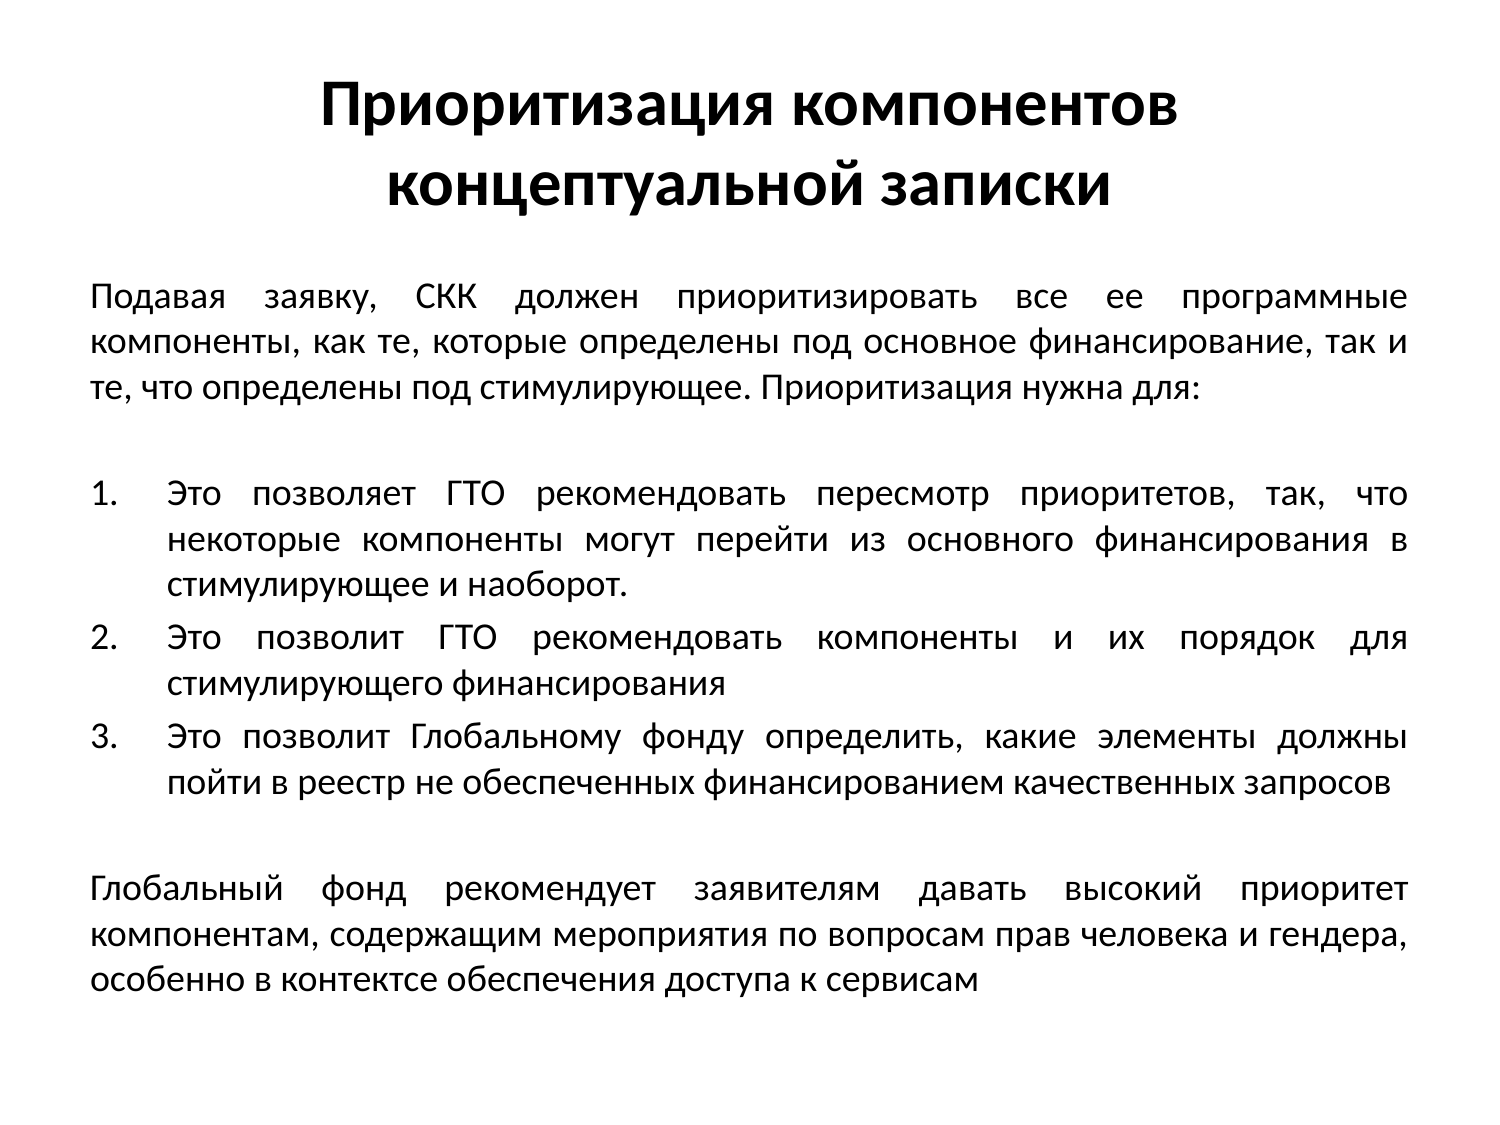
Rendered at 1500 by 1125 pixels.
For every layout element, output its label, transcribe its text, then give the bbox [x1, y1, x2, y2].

title Приоритизация компонентов концептуальной записки [75, 45, 1425, 233]
list Подавая заявку, СКК должен приоритизировать все ее программные компоненты, как те, которые определены под основное финансирование, так и те, что определены под стимулирующее. Приоритизация нужна для: Это позволяет ГТО рекомендовать пересмотр приоритетов, так, что некоторые компоненты могут перейти из основного финансирования в стимулирующее и наоборот. Это позволит ГТО рекомендовать компоненты и их порядок для стимулирующего финансирования Это позволит Глобальному фонду определить, какие элементы должны пойти в реестр не обеспеченных финансированием качественных запросов Глобальный фонд рекомендует заявителям давать высокий приоритет компонентам, содержащим мероприятия по вопросам прав человека и гендера, особенно в контектсе обеспечения доступа к сервисам [75, 262, 1425, 1059]
